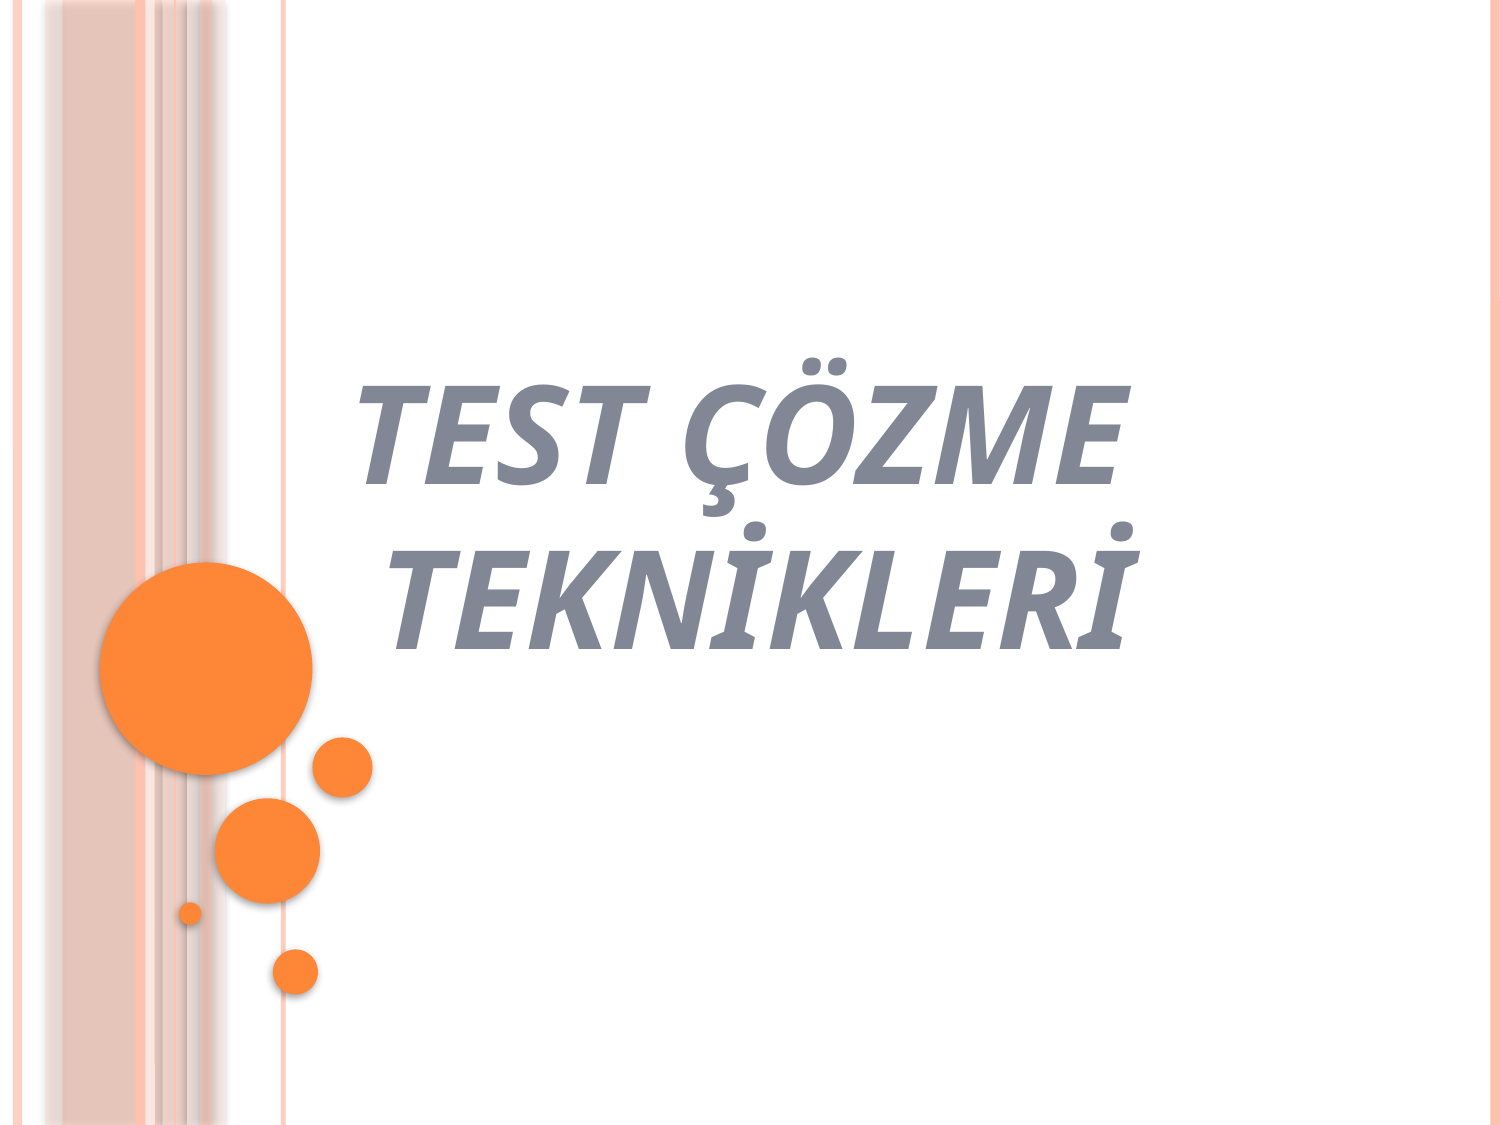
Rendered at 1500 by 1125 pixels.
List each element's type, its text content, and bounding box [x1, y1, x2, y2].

text_box TEST ÇÖZME TEKNİKLERİ [164, 339, 1348, 685]
